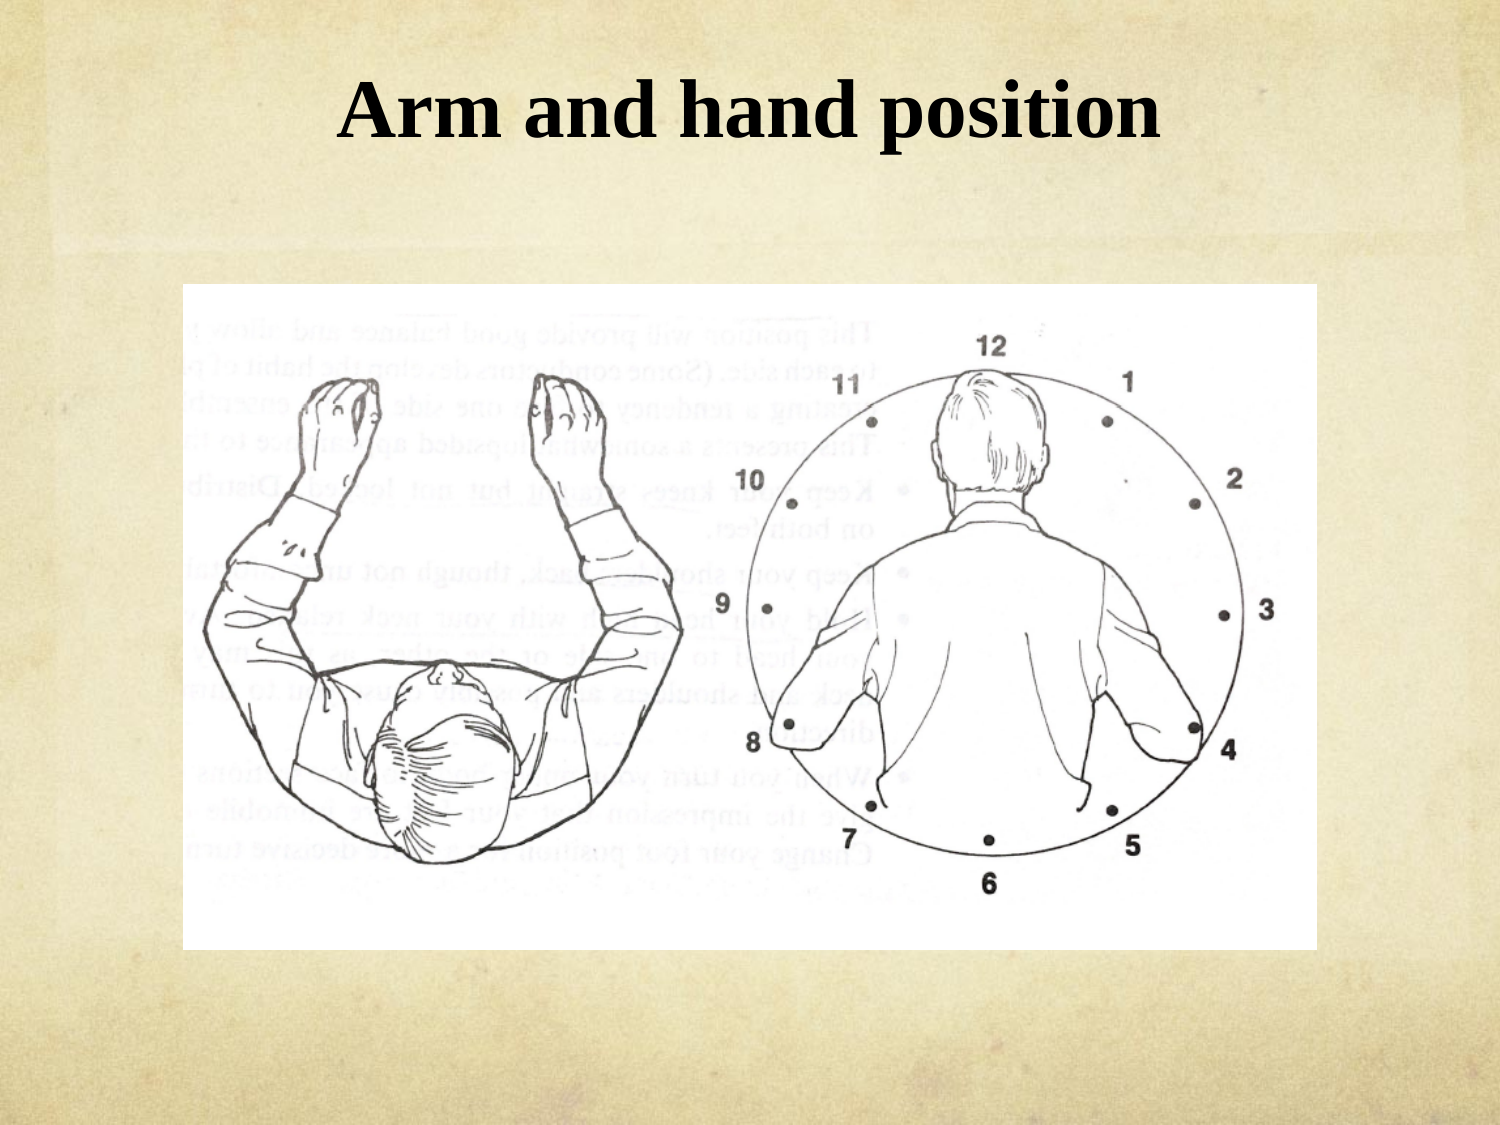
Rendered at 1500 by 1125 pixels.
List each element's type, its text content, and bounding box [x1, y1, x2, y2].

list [183, 284, 1317, 951]
picture [0, 0, 1500, 1125]
title Arm and hand position [150, 82, 1350, 225]
